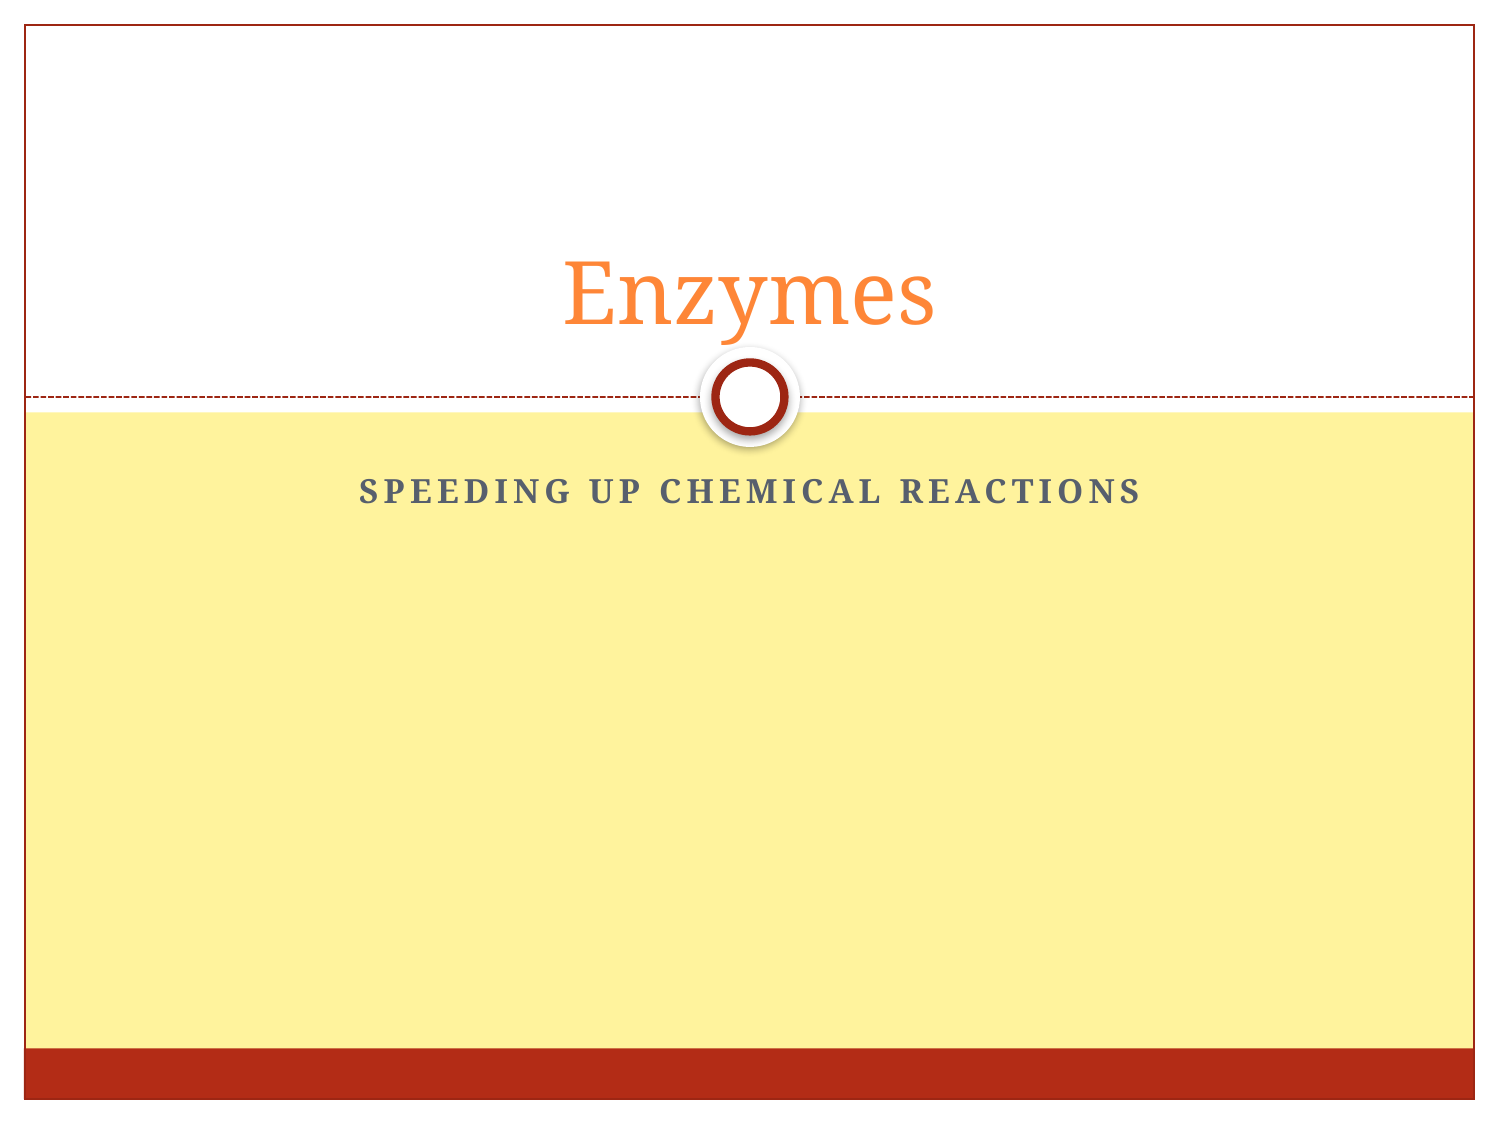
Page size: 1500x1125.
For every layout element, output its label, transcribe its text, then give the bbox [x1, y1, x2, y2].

title Enzymes [112, 62, 1388, 350]
subtitle Speeding up chemical reactions [225, 462, 1275, 750]
